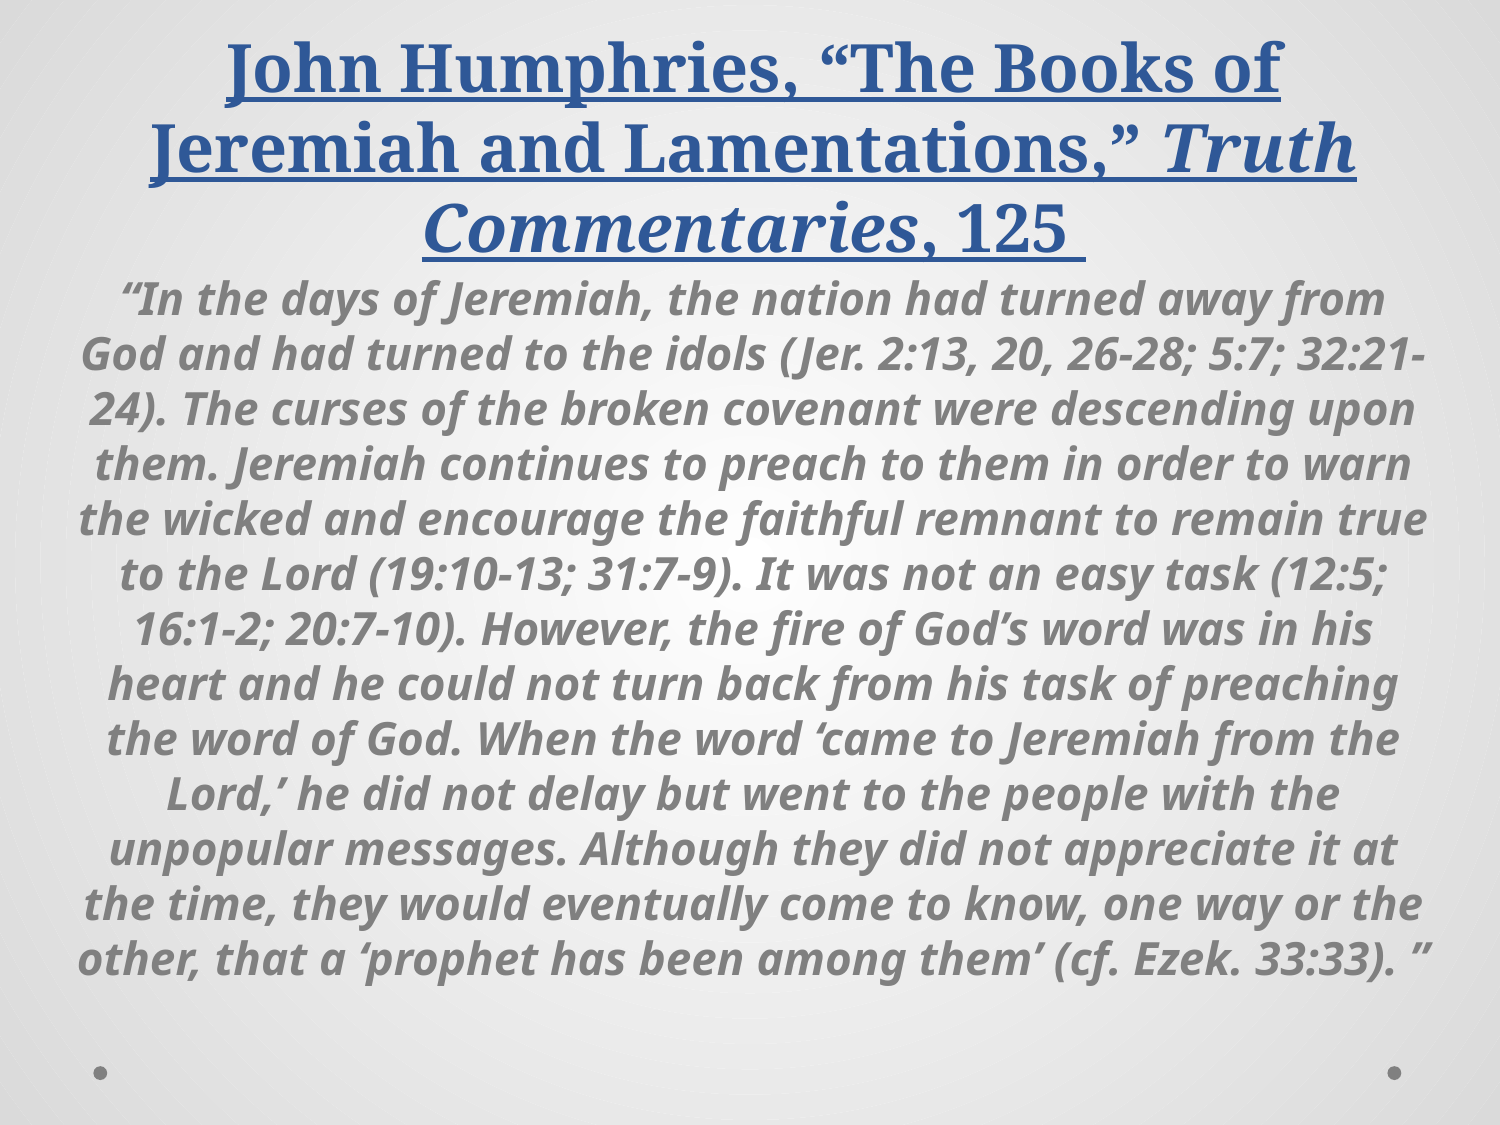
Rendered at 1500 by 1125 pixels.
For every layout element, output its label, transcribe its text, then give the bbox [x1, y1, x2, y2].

title John Humphries, “The Books of Jeremiah and Lamentations,” Truth Commentaries, 125 [57, 14, 1451, 262]
list “In the days of Jeremiah, the nation had turned away from God and had turned to the idols (Jer. 2:13, 20, 26-28; 5:7; 32:21-24). The curses of the broken covenant were descending upon them. Jeremiah continues to preach to them in order to warn the wicked and encourage the faithful remnant to remain true to the Lord (19:10-13; 31:7-9). It was not an easy task (12:5; 16:1-2; 20:7-10). However, the fire of God’s word was in his heart and he could not turn back from his task of preaching the word of God. When the word ‘came to Jeremiah from the Lord,’ he did not delay but went to the people with the unpopular messages. Although they did not appreciate it at the time, they would eventually come to know, one way or the other, that a ‘prophet has been among them’ (cf. Ezek. 33:33). ” [57, 262, 1451, 1005]
